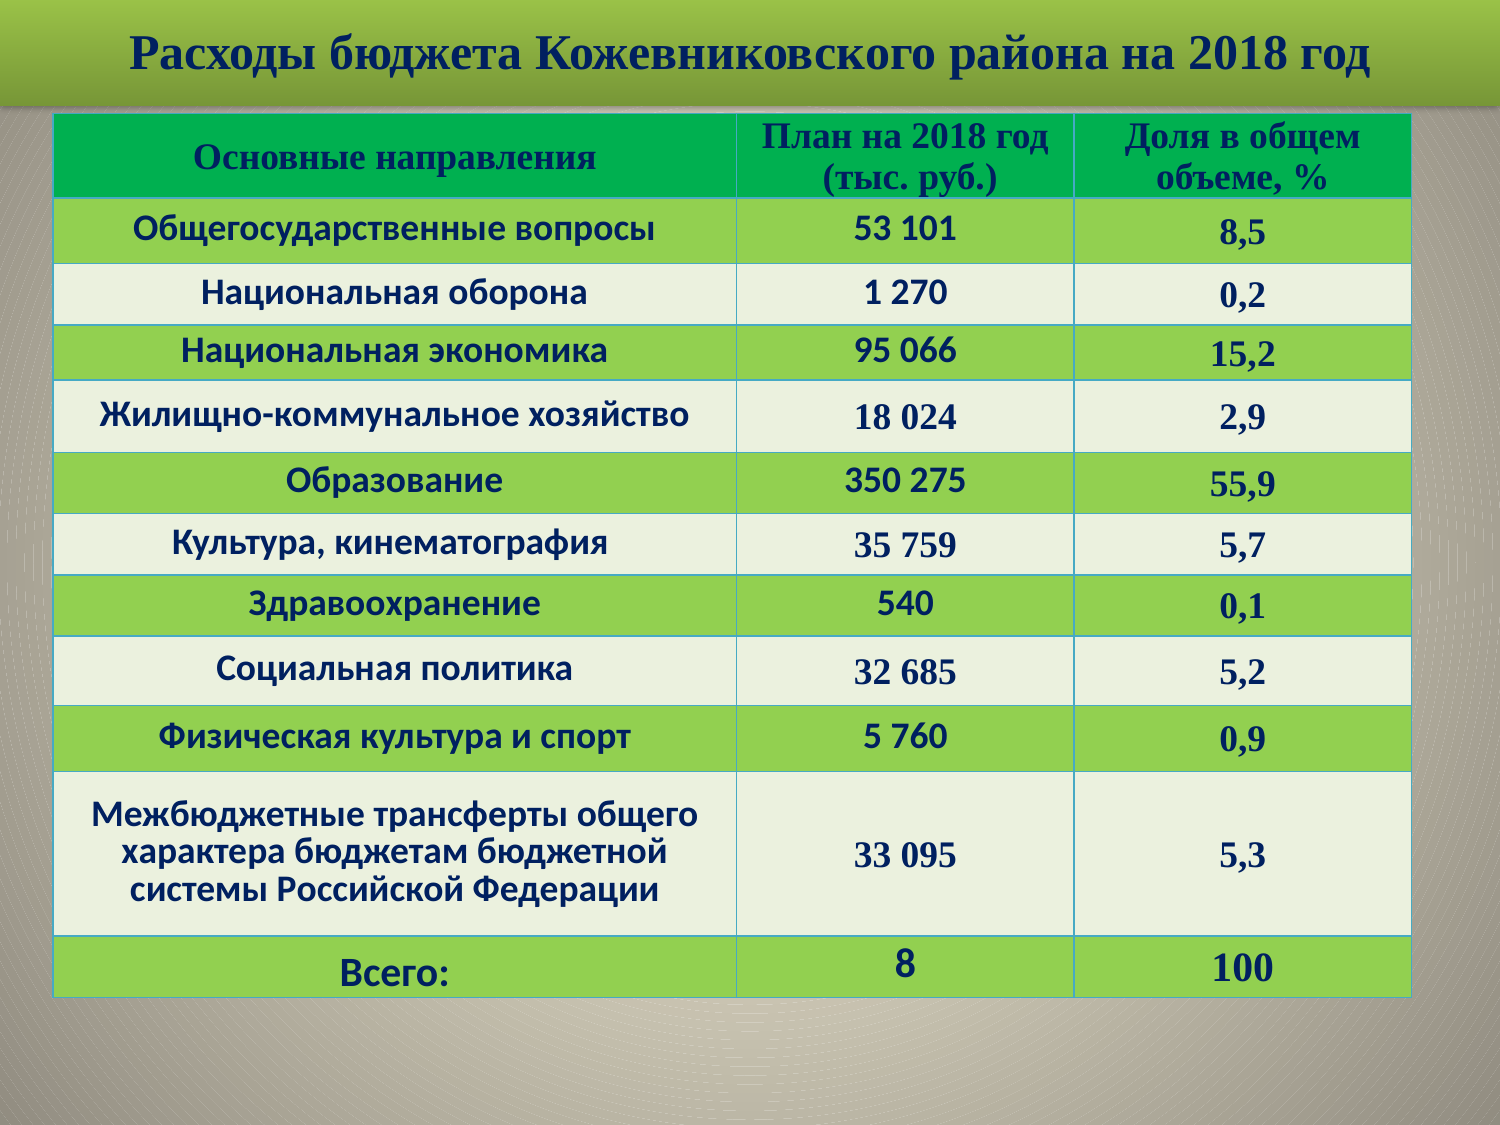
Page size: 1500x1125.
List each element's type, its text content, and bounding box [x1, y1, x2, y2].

table_cell 5,7 [1075, 514, 1411, 574]
table_cell 0,2 [1075, 264, 1411, 324]
table_cell 33 095 [737, 772, 1073, 935]
table_cell Здравоохранение [54, 576, 736, 635]
table_header План на 2018 год (тыс. руб.) [737, 114, 1073, 197]
table_cell Жилищно-коммунальное хозяйство [54, 381, 736, 452]
table_cell Образование [54, 453, 736, 513]
table_cell 540 [737, 576, 1073, 635]
table_cell Общегосударственные вопросы [54, 199, 736, 263]
table_cell 55,9 [1075, 453, 1411, 513]
table_cell 8 [737, 937, 1073, 997]
table_cell 0,1 [1075, 576, 1411, 635]
table_cell 15,2 [1075, 326, 1411, 379]
table_cell 35 759 [737, 514, 1073, 574]
table_cell Культура, кинематография [54, 514, 736, 574]
table_cell 32 685 [737, 637, 1073, 705]
table_cell 53 101 [737, 199, 1073, 263]
table_header Доля в общем объеме, % [1075, 114, 1411, 197]
table_cell 18 024 [737, 381, 1073, 452]
table_cell 8,5 [1075, 199, 1411, 263]
table_cell Национальная оборона [54, 264, 736, 324]
table_cell Межбюджетные трансферты общего характера бюджетам бюджетной системы Российской Федерации [54, 772, 736, 935]
table_cell 0,9 [1075, 706, 1411, 771]
table_cell 5,2 [1075, 637, 1411, 705]
table_header Основные направления [54, 114, 736, 197]
table_cell 5,3 [1075, 772, 1411, 935]
table_cell 1 270 [737, 264, 1073, 324]
title Расходы бюджета Кожевниковского района на 2018 год [0, 0, 1500, 106]
table_cell 95 066 [737, 326, 1073, 379]
table_cell Физическая культура и спорт [54, 706, 736, 771]
table_cell Социальная политика [54, 637, 736, 705]
table_cell 350 275 [737, 453, 1073, 513]
table_cell 5 760 [737, 706, 1073, 771]
table_cell 100 [1075, 937, 1411, 997]
table_cell 2,9 [1075, 381, 1411, 452]
table_cell Всего: [54, 937, 736, 997]
table_cell Национальная экономика [54, 326, 736, 379]
